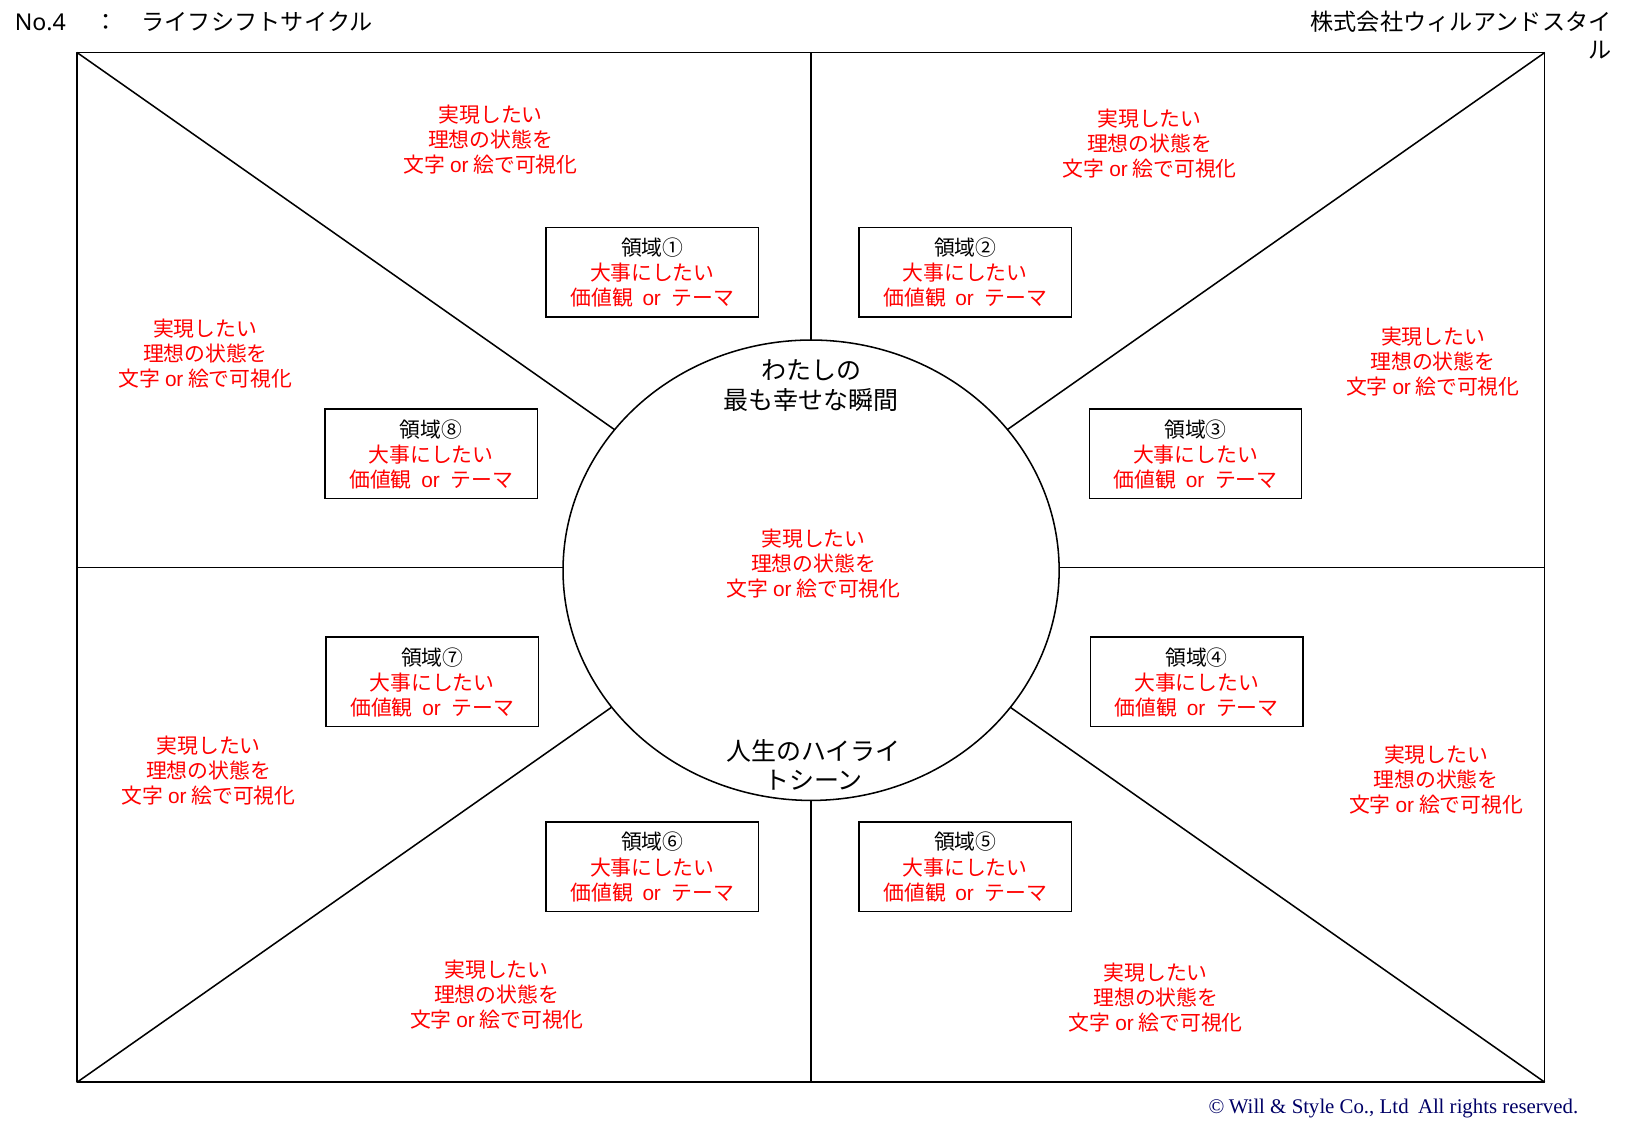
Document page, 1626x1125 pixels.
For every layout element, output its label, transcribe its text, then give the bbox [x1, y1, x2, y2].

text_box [76, 52, 1545, 1083]
text_box No.4 ： ライフシフトサイクル [0, 0, 1281, 43]
text_box 株式会社ウィルアンドスタイル [1281, 0, 1625, 71]
